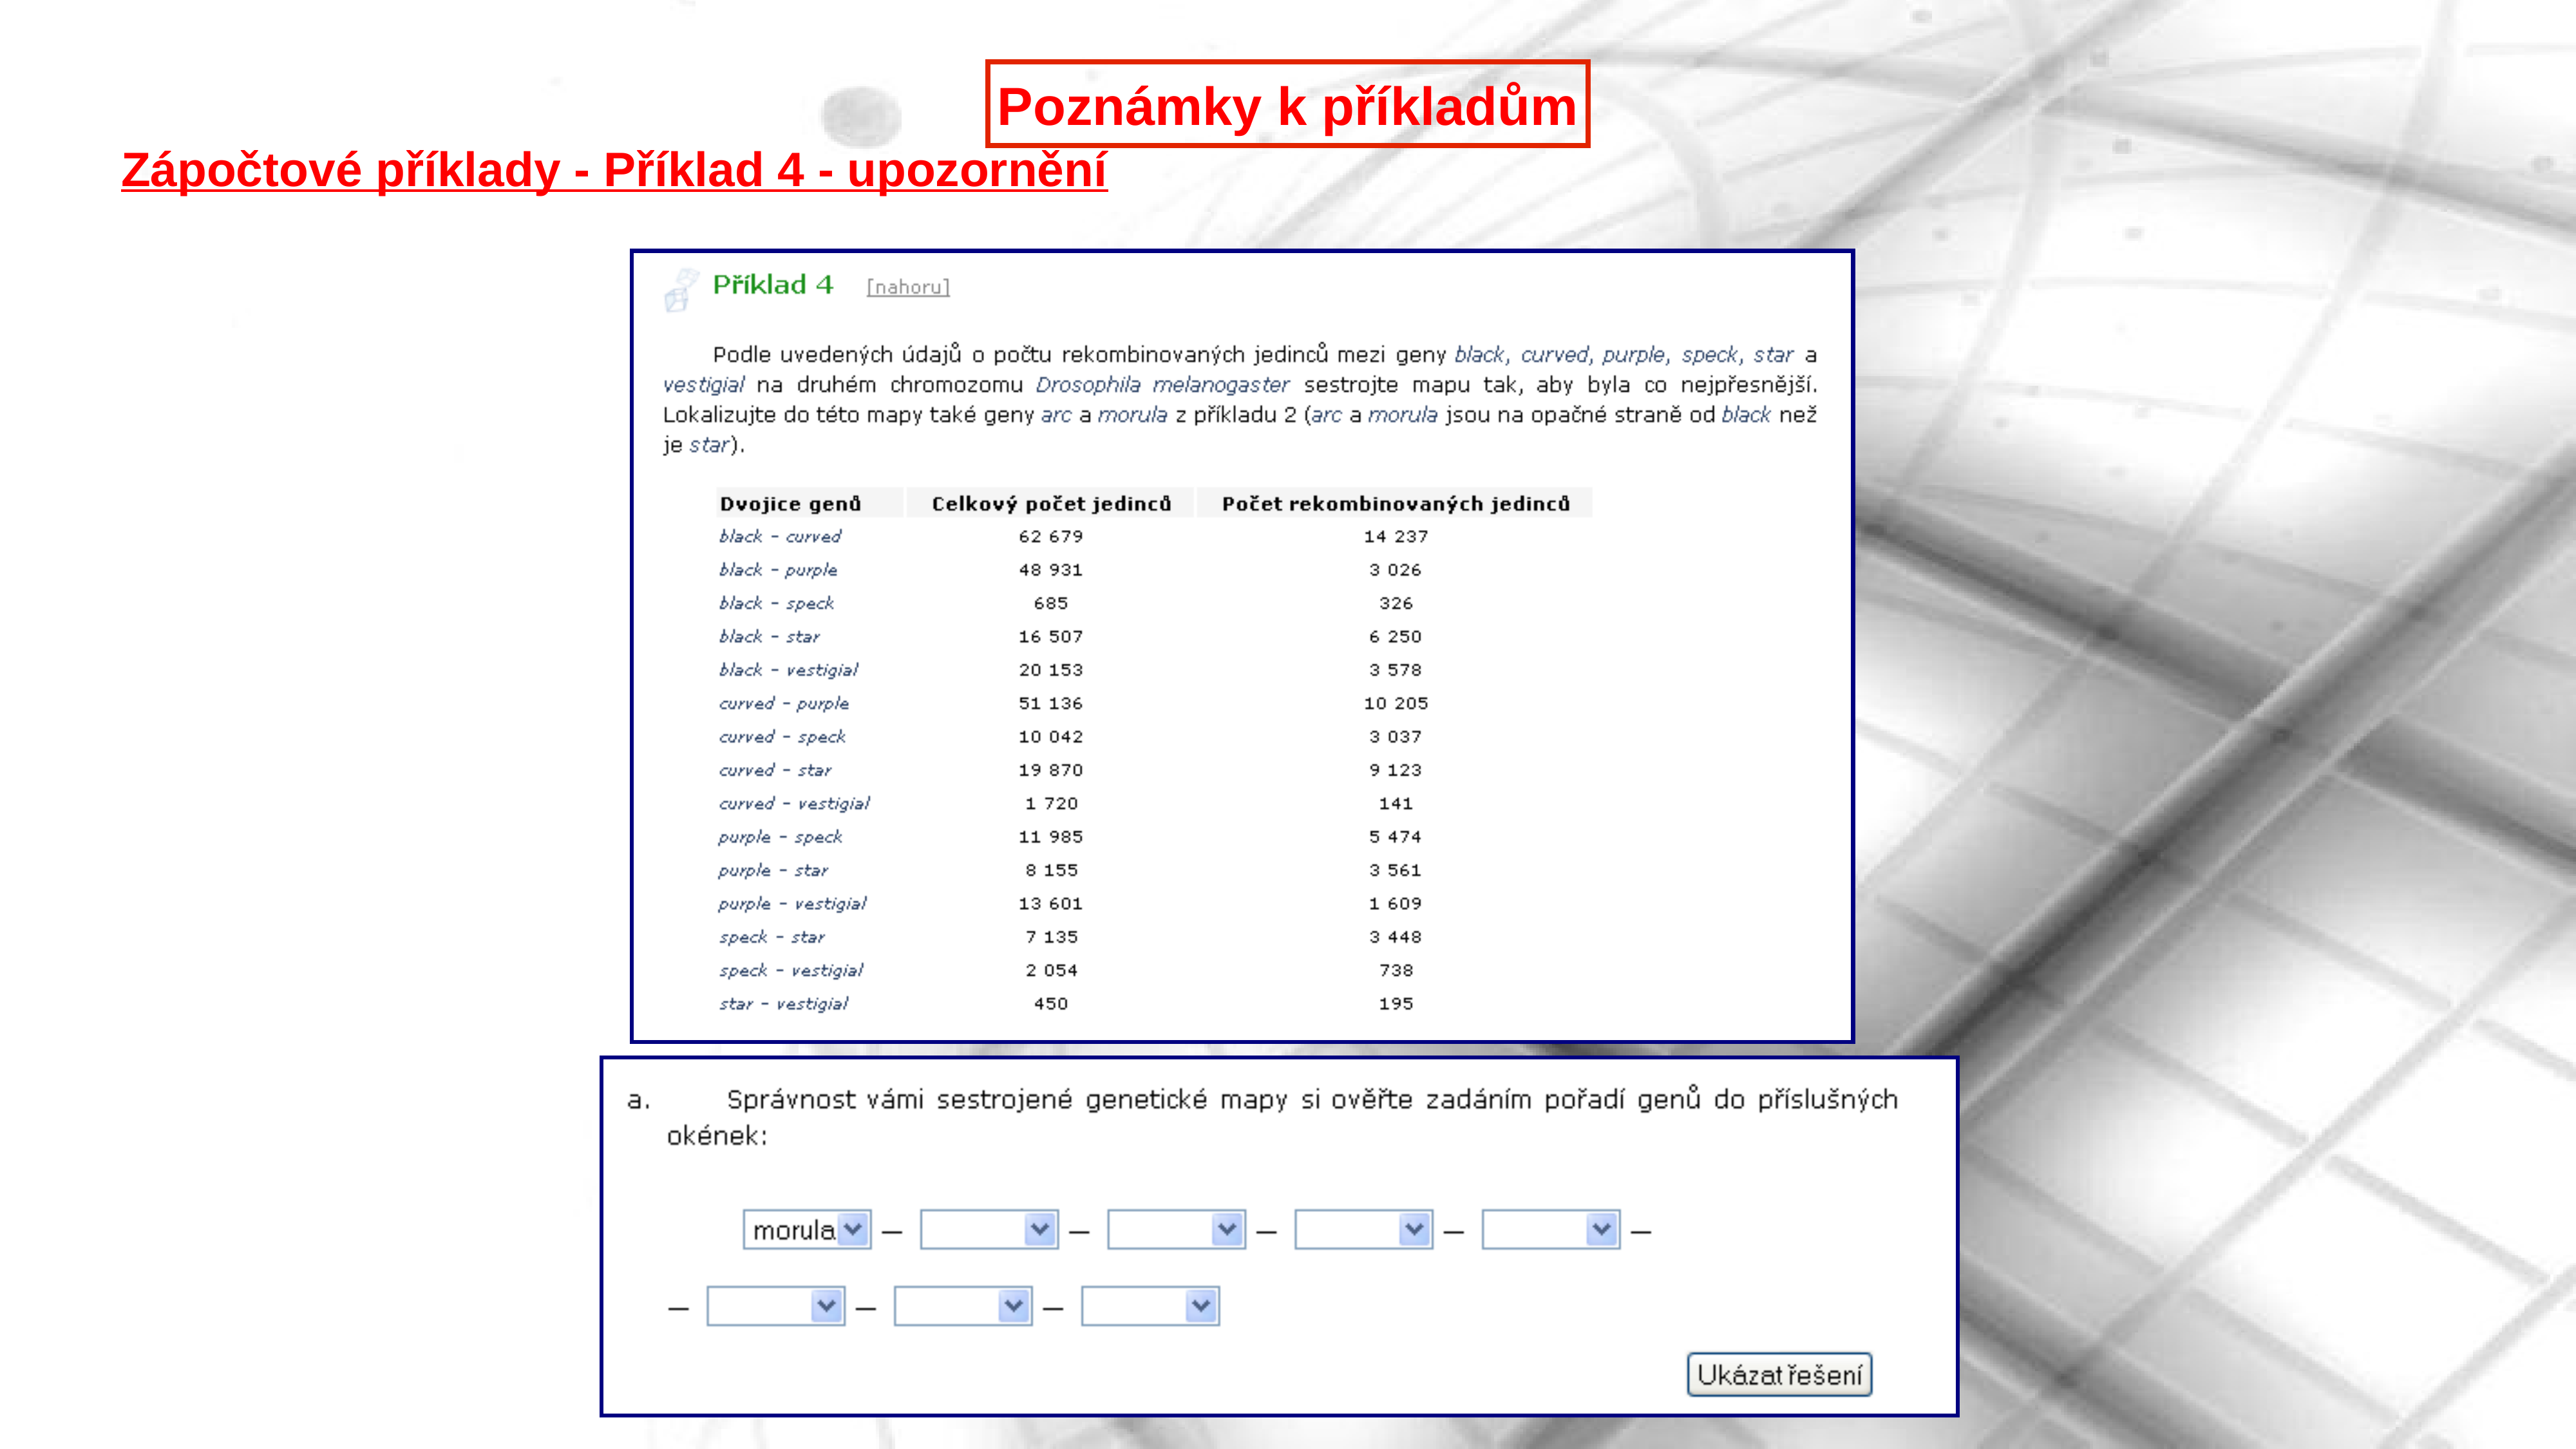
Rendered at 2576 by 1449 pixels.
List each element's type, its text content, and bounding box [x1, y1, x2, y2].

picture [0, 0, 2576, 1449]
text_box Zápočtové příklady - Příklad 4 - upozornění [111, 128, 1118, 206]
text_box Poznámky k příkladům [988, 62, 1588, 146]
